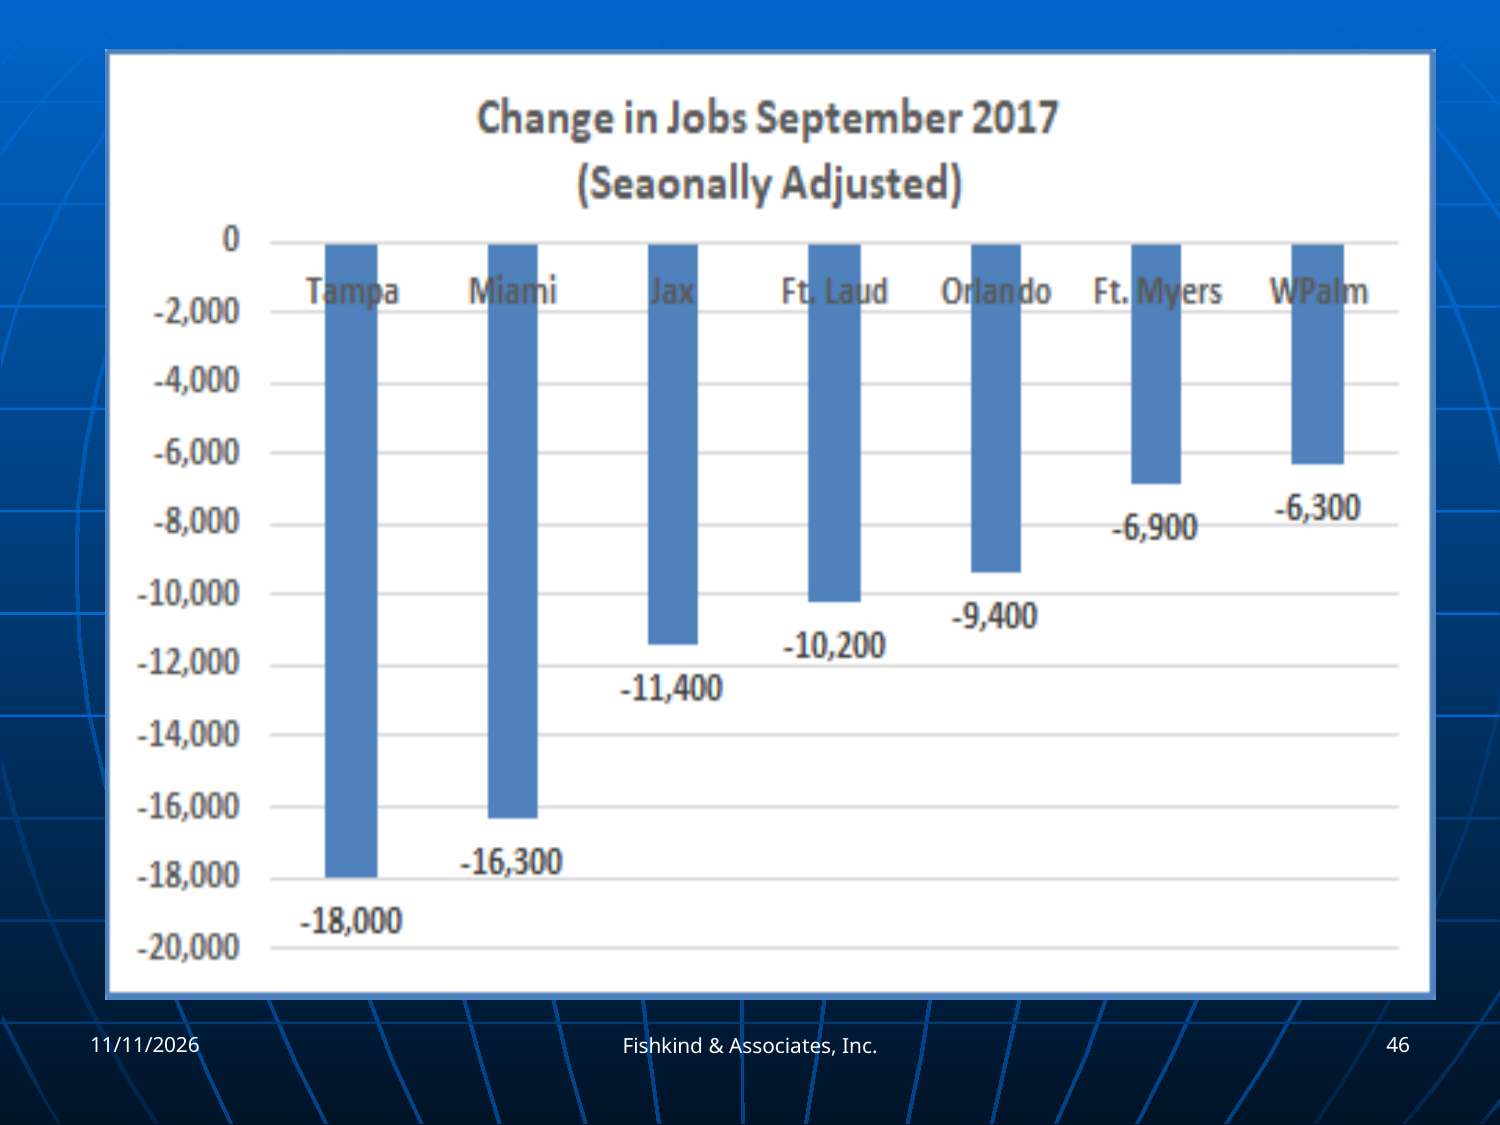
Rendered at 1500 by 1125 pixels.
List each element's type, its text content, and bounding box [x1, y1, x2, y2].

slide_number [74, 1023, 426, 1100]
slide_number 46 [1074, 1023, 1426, 1100]
picture [105, 49, 1436, 1001]
footer Fishkind & Associates, Inc. [512, 1024, 988, 1101]
